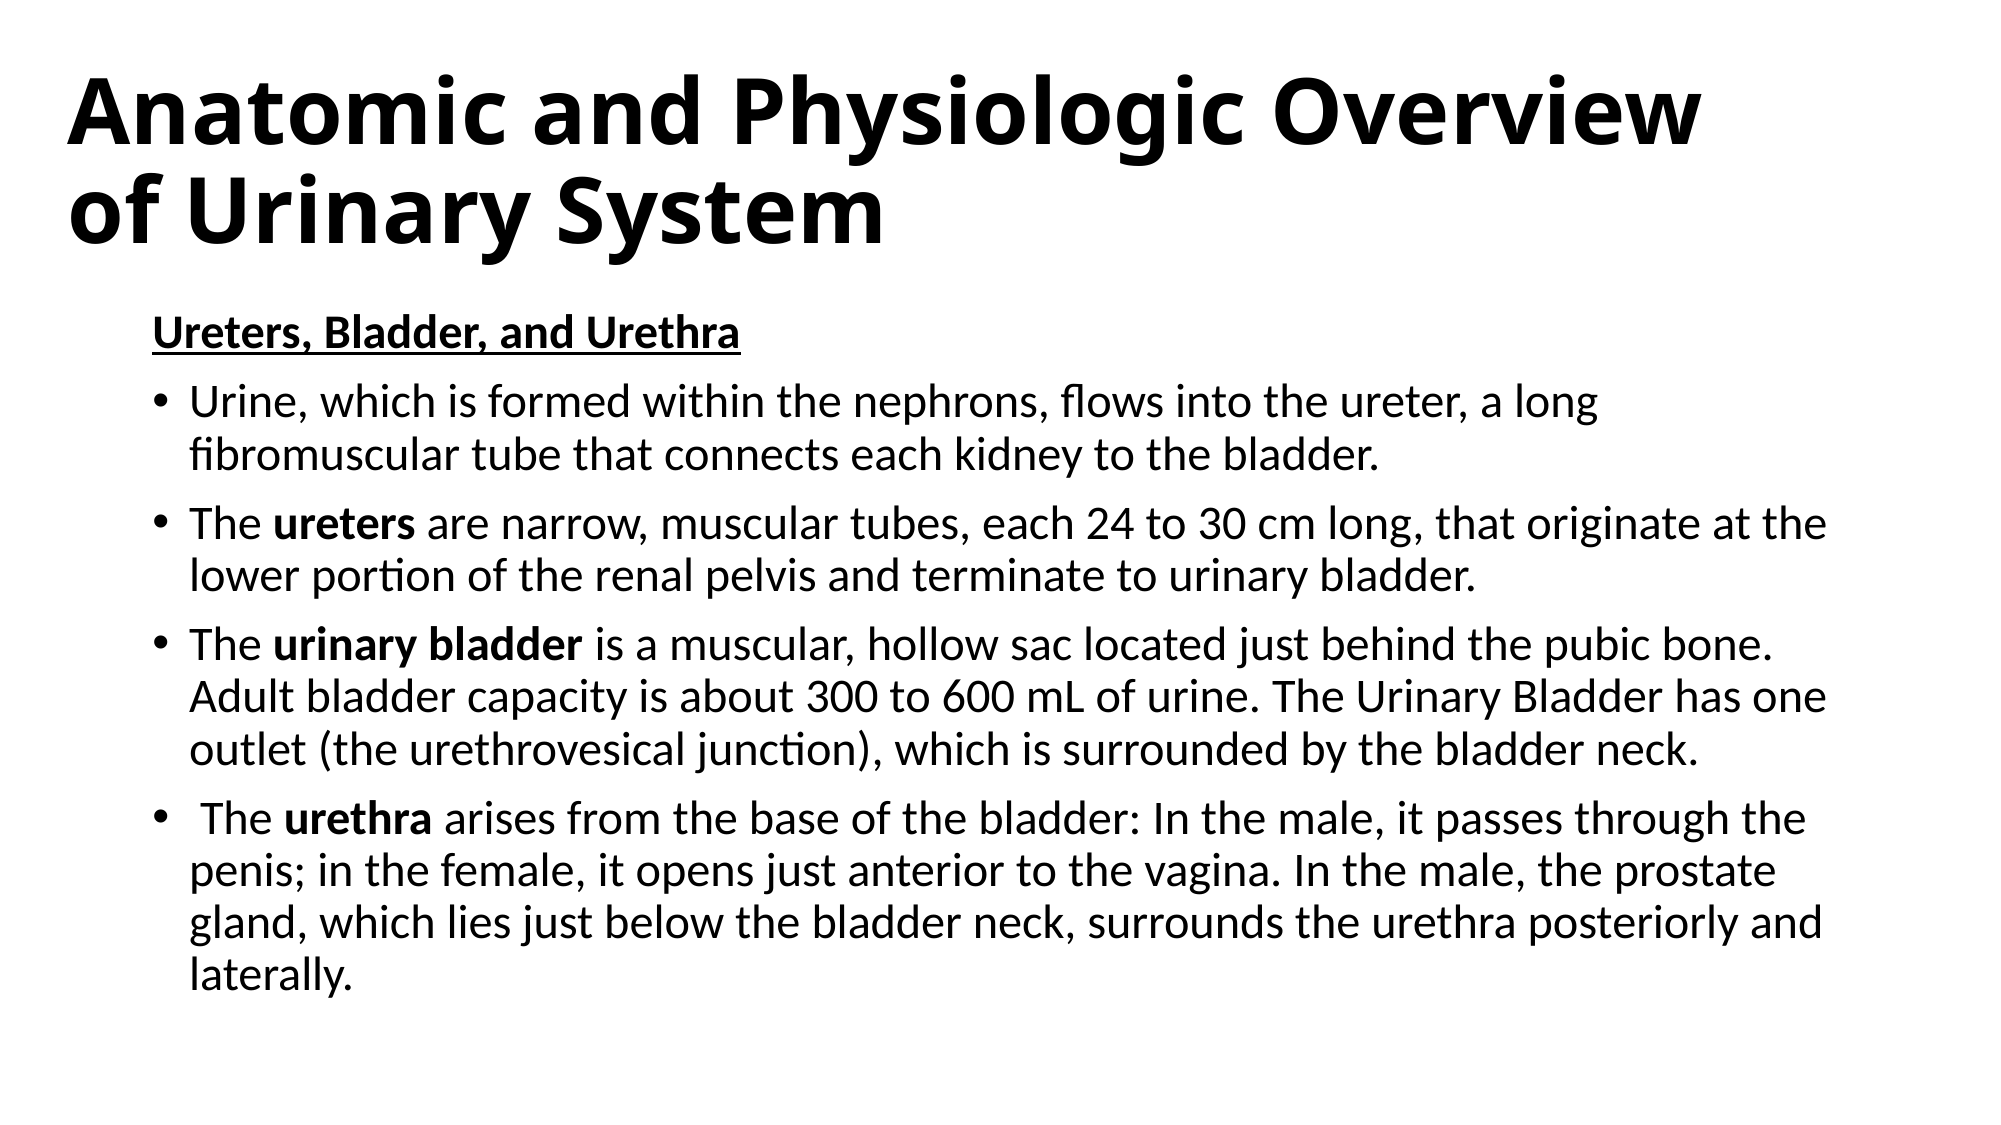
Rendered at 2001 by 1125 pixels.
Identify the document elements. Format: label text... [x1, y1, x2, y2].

title Anatomic and Physiologic Overview of Urinary System [52, 55, 1778, 273]
list Ureters, Bladder, and Urethra Urine, which is formed within the nephrons, flows into the ureter, a long fibromuscular tube that connects each kidney to the bladder. The ureters are narrow, muscular tubes, each 24 to 30 cm long, that originate at the lower portion of the renal pelvis and terminate to urinary bladder. The urinary bladder is a muscular, hollow sac located just behind the pubic bone. Adult bladder capacity is about 300 to 600 mL of urine. The Urinary Bladder has one outlet (the urethrovesical junction), which is surrounded by the bladder neck. The urethra arises from the base of the bladder: In the male, it passes through the penis; in the female, it opens just anterior to the vagina. In the male, the prostate gland, which lies just below the bladder neck, surrounds the urethra posteriorly and laterally. [137, 299, 1863, 1014]
